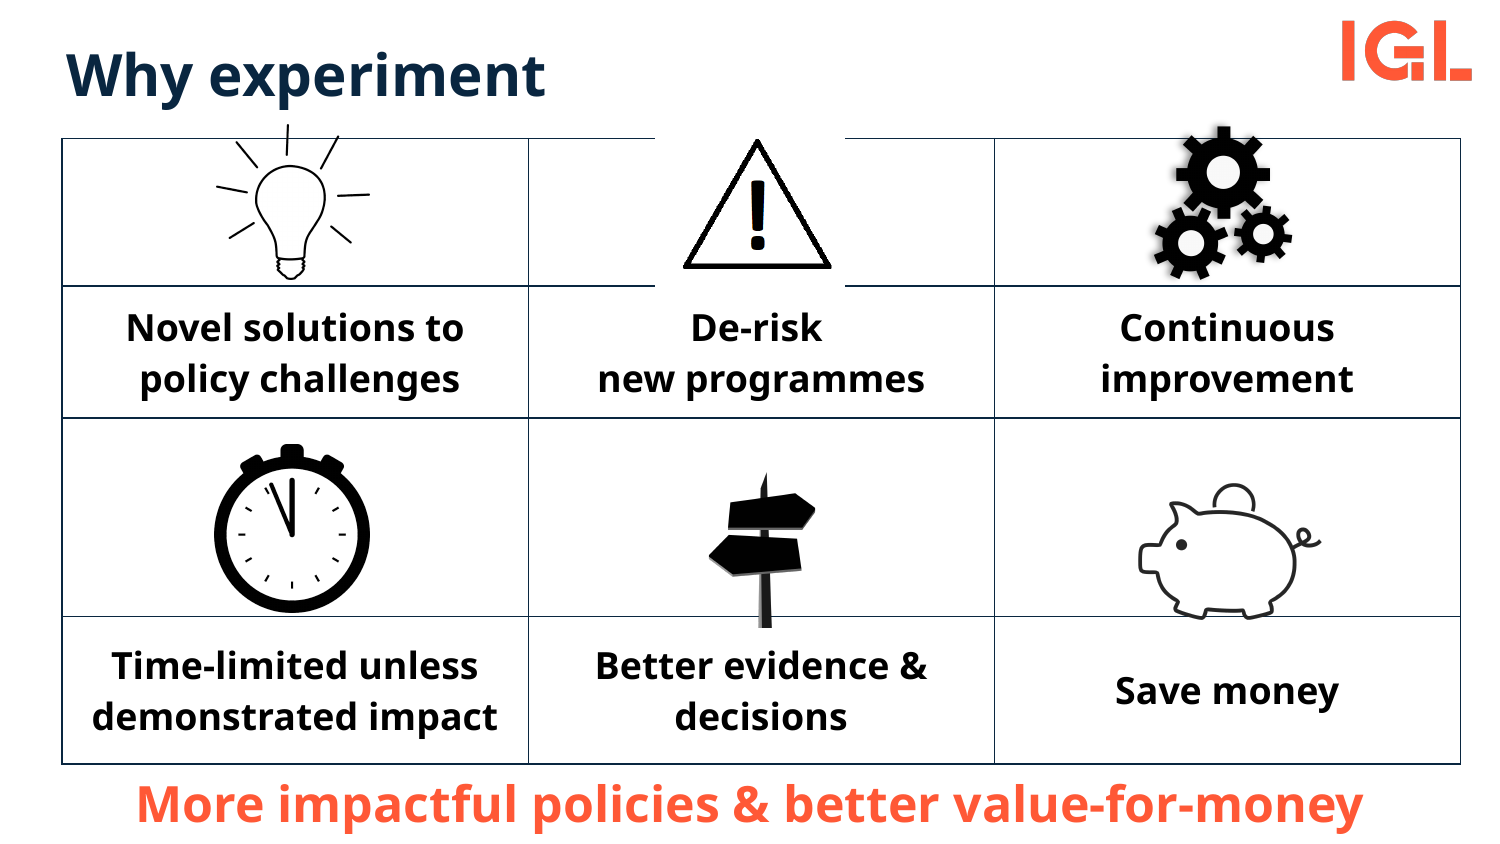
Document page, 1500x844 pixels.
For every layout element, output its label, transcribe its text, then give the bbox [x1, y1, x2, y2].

picture [708, 471, 816, 628]
picture [655, 117, 845, 287]
picture [213, 444, 371, 613]
picture [216, 124, 371, 280]
picture [1142, 117, 1296, 287]
table_header [63, 139, 213, 285]
table_header [995, 139, 1137, 285]
table_header [373, 139, 528, 285]
table_cell [529, 419, 994, 616]
table_cell Better evidence & decisions [529, 617, 994, 763]
table_cell Novel solutions to policy challenges [63, 287, 528, 417]
table_cell De-risk new programmes [529, 287, 994, 417]
table_cell Continuous improvement [995, 287, 1460, 417]
table_header [851, 139, 994, 285]
picture [1342, 20, 1472, 81]
list More impactful policies & better value-for-money [0, 751, 1500, 844]
table_cell Time-limited unless demonstrated impact [63, 617, 528, 763]
table_cell [995, 419, 1460, 616]
title Why experiment [51, 23, 1449, 117]
table_cell Save money [995, 617, 1460, 763]
table_header [529, 139, 649, 285]
table_header [1300, 139, 1460, 285]
table_cell [63, 419, 528, 616]
picture [1128, 471, 1339, 628]
